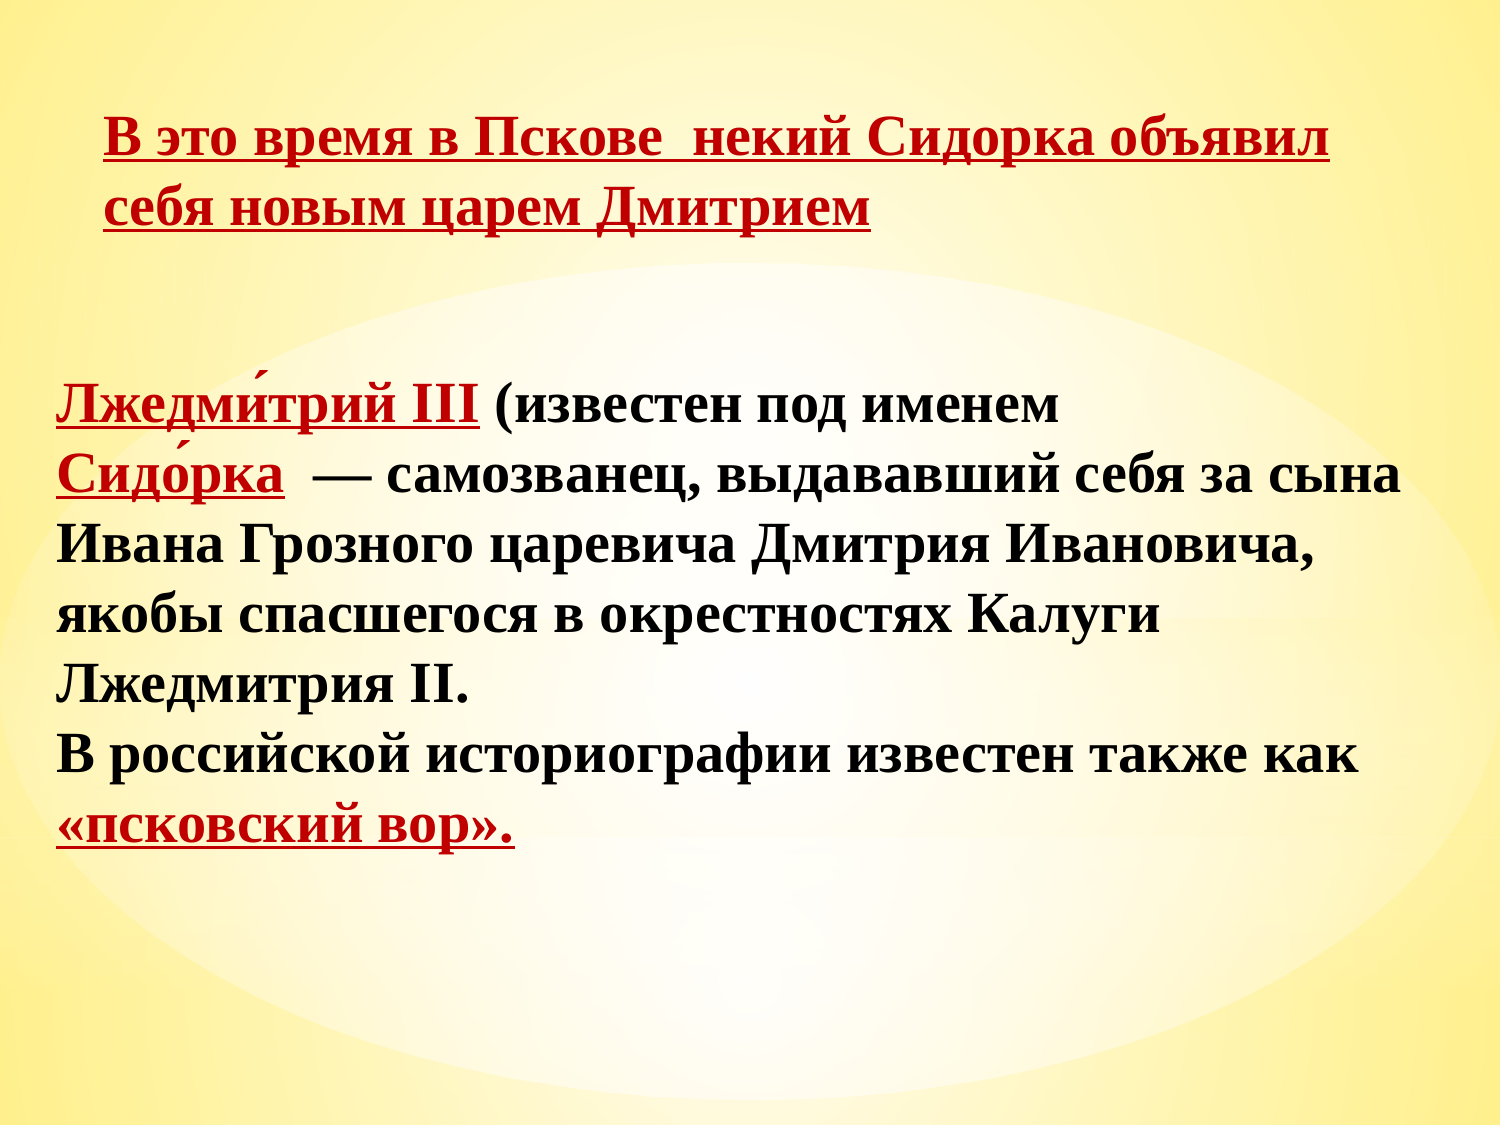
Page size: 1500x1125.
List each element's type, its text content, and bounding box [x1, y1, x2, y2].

text_box В это время в Пскове некий Сидорка объявил себя новым царем Дмитрием [88, 89, 1436, 245]
text_box Лжедми́трий III (известен под именем Сидо́рка — самозванец, выдававший себя за сына Ивана Грозного царевича Дмитрия Ивановича, якобы спасшегося в окрестностях Калуги Лжедмитрия II. В российской историографии известен также как «псковский вор». [41, 356, 1483, 862]
